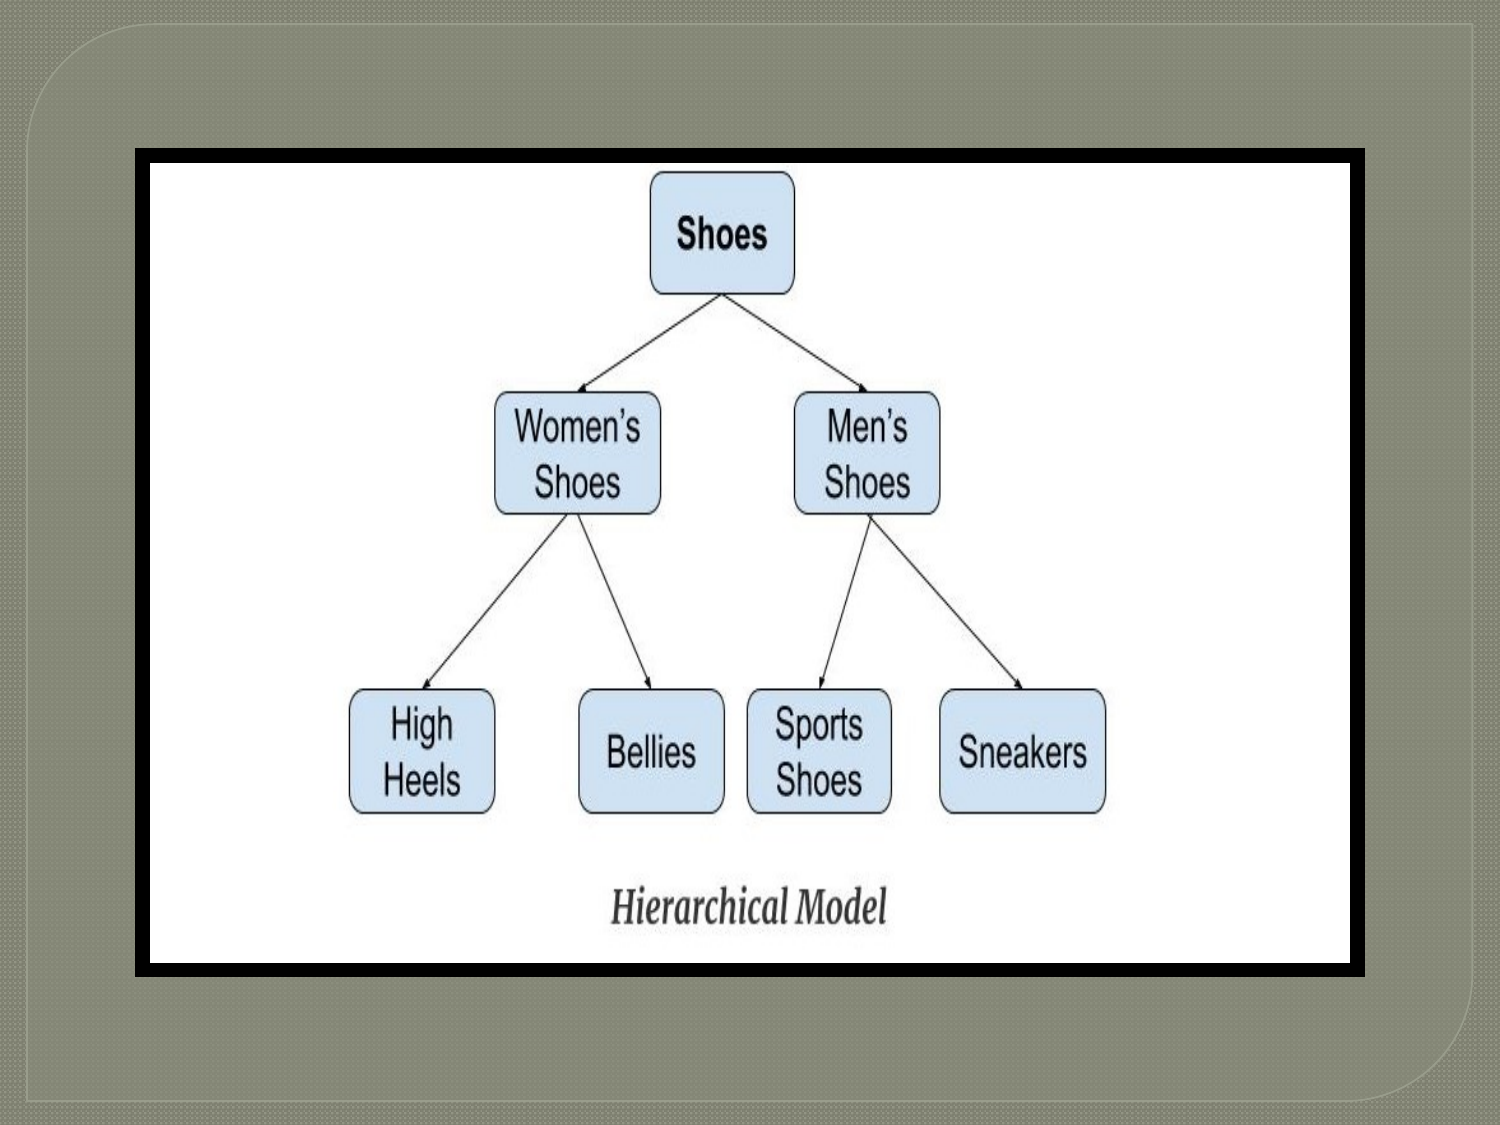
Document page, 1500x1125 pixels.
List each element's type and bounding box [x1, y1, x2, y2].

picture [149, 162, 1351, 963]
